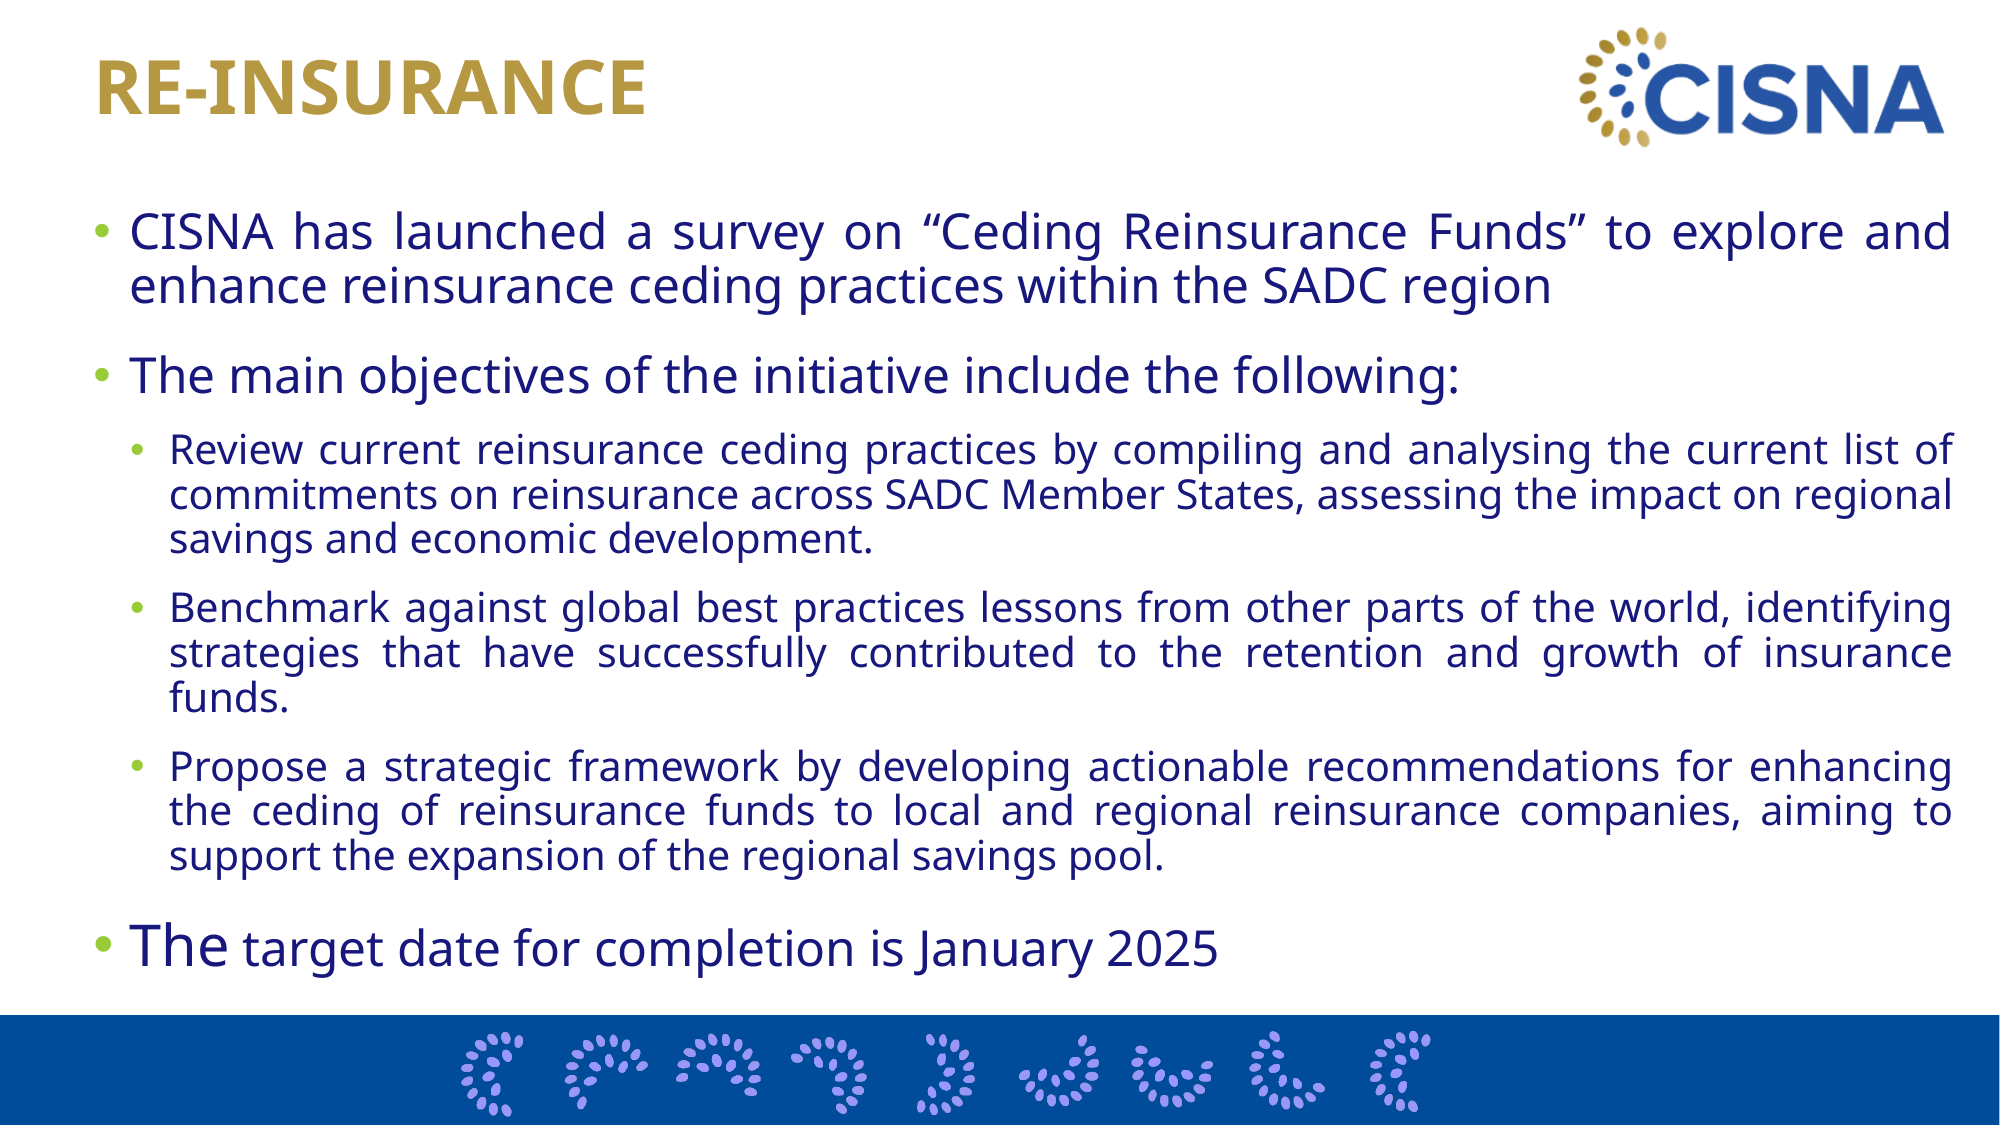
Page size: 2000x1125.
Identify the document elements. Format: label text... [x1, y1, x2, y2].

picture [1528, 0, 2000, 164]
list CISNA has launched a survey on “Ceding Reinsurance Funds” to explore and enhance reinsurance ceding practices within the SADC region The main objectives of the initiative include the following: Review current reinsurance ceding practices by compiling and analysing the current list of commitments on reinsurance across SADC Member States, assessing the impact on regional savings and economic development. Benchmark against global best practices lessons from other parts of the world, identifying strategies that have successfully contributed to the retention and growth of insurance funds. Propose a strategic framework by developing actionable recommendations for enhancing the ceding of reinsurance funds to local and regional reinsurance companies, aiming to support the expansion of the regional savings pool. The target date for completion is January 2025 [78, 199, 1969, 988]
title RE-INSURANCE [78, 42, 1567, 166]
picture [0, 1015, 2000, 1125]
